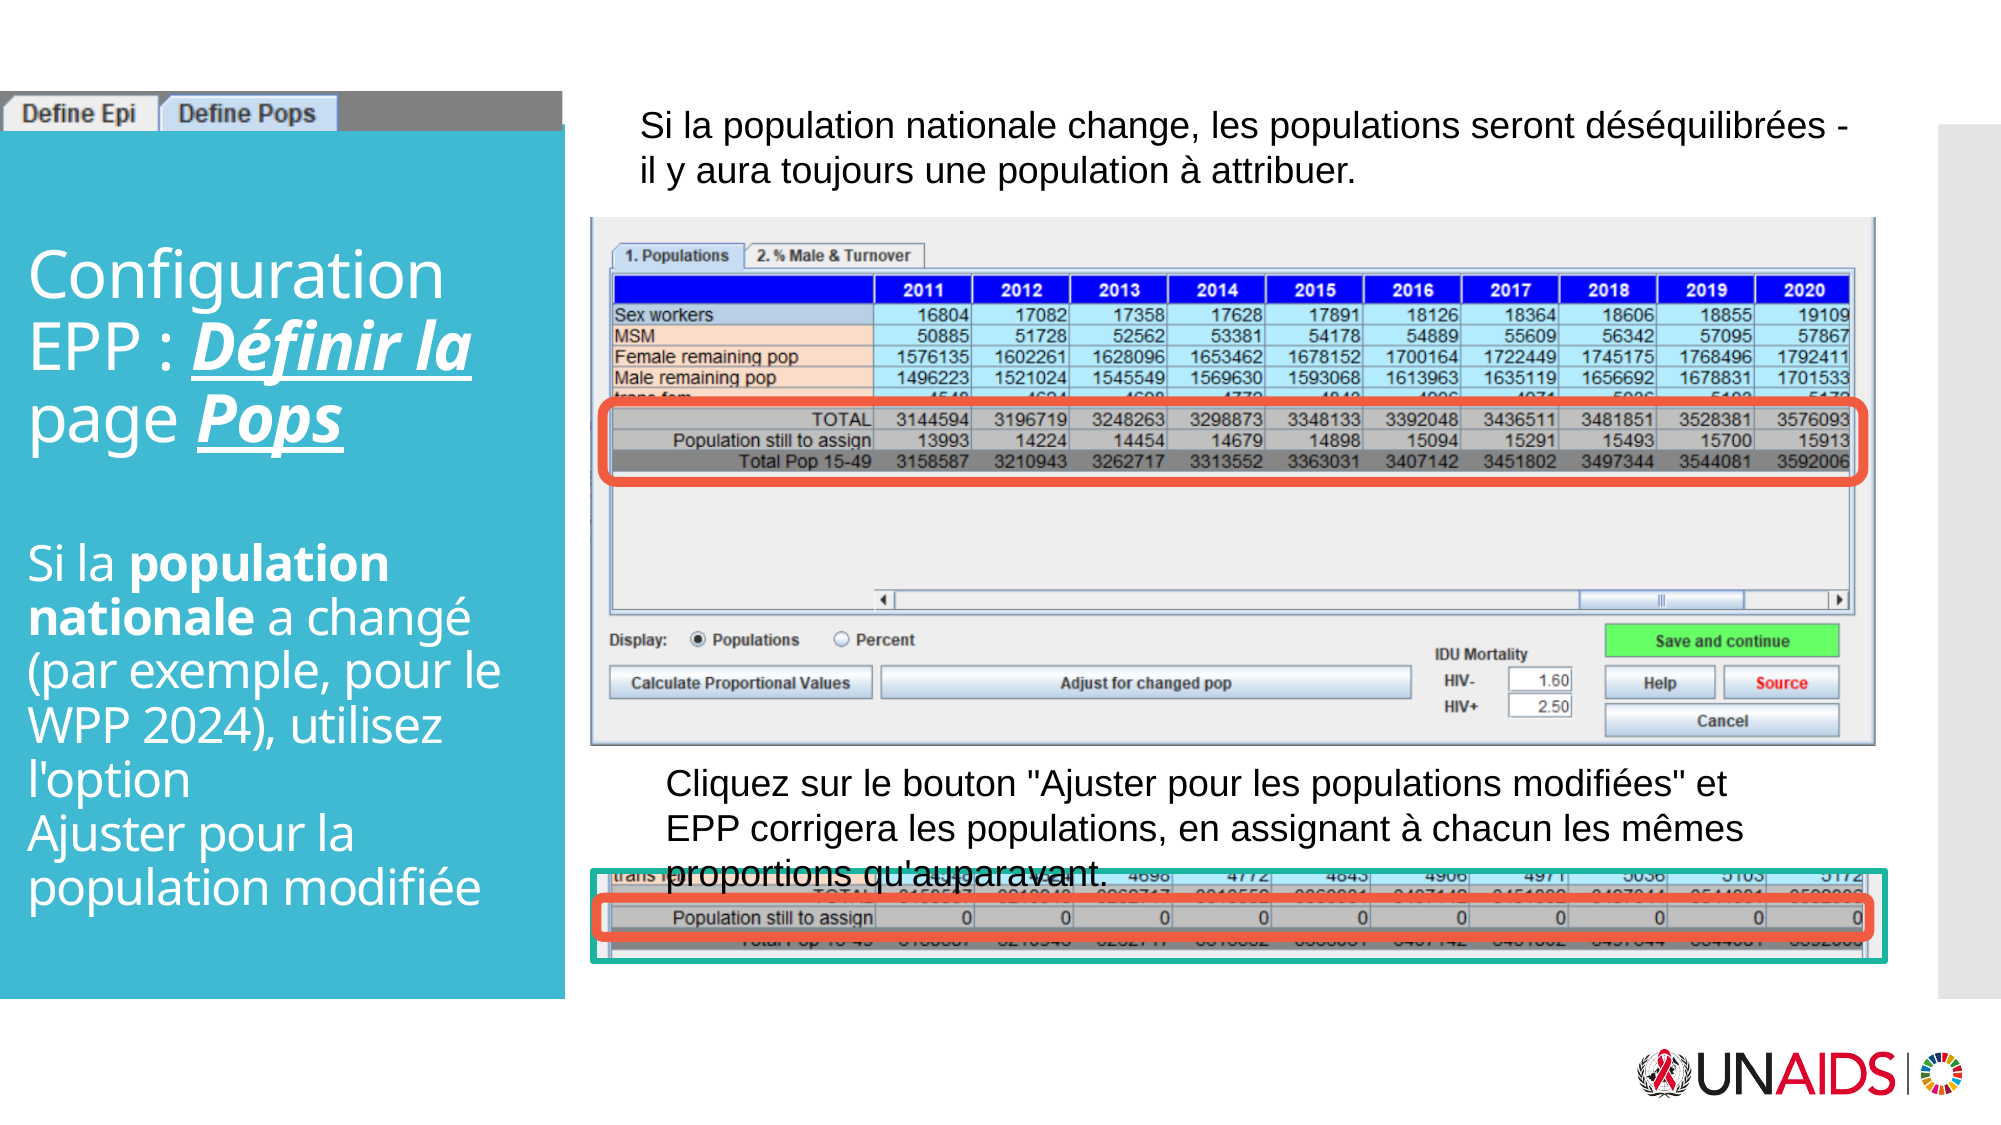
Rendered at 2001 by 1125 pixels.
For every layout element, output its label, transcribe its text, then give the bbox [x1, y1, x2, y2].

text_box Si la population nationale change, les populations seront déséquilibrées - il y aura toujours une population à attribuer. [624, 93, 1865, 199]
title Configuration EPP : Définir la page Pops Si la population nationale a changé (par exemple, pour le WPP 2024), utilisez l'option Ajuster pour la population modifiée [12, 217, 551, 940]
picture [1637, 1049, 1963, 1098]
picture [0, 91, 563, 131]
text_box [590, 217, 1883, 959]
